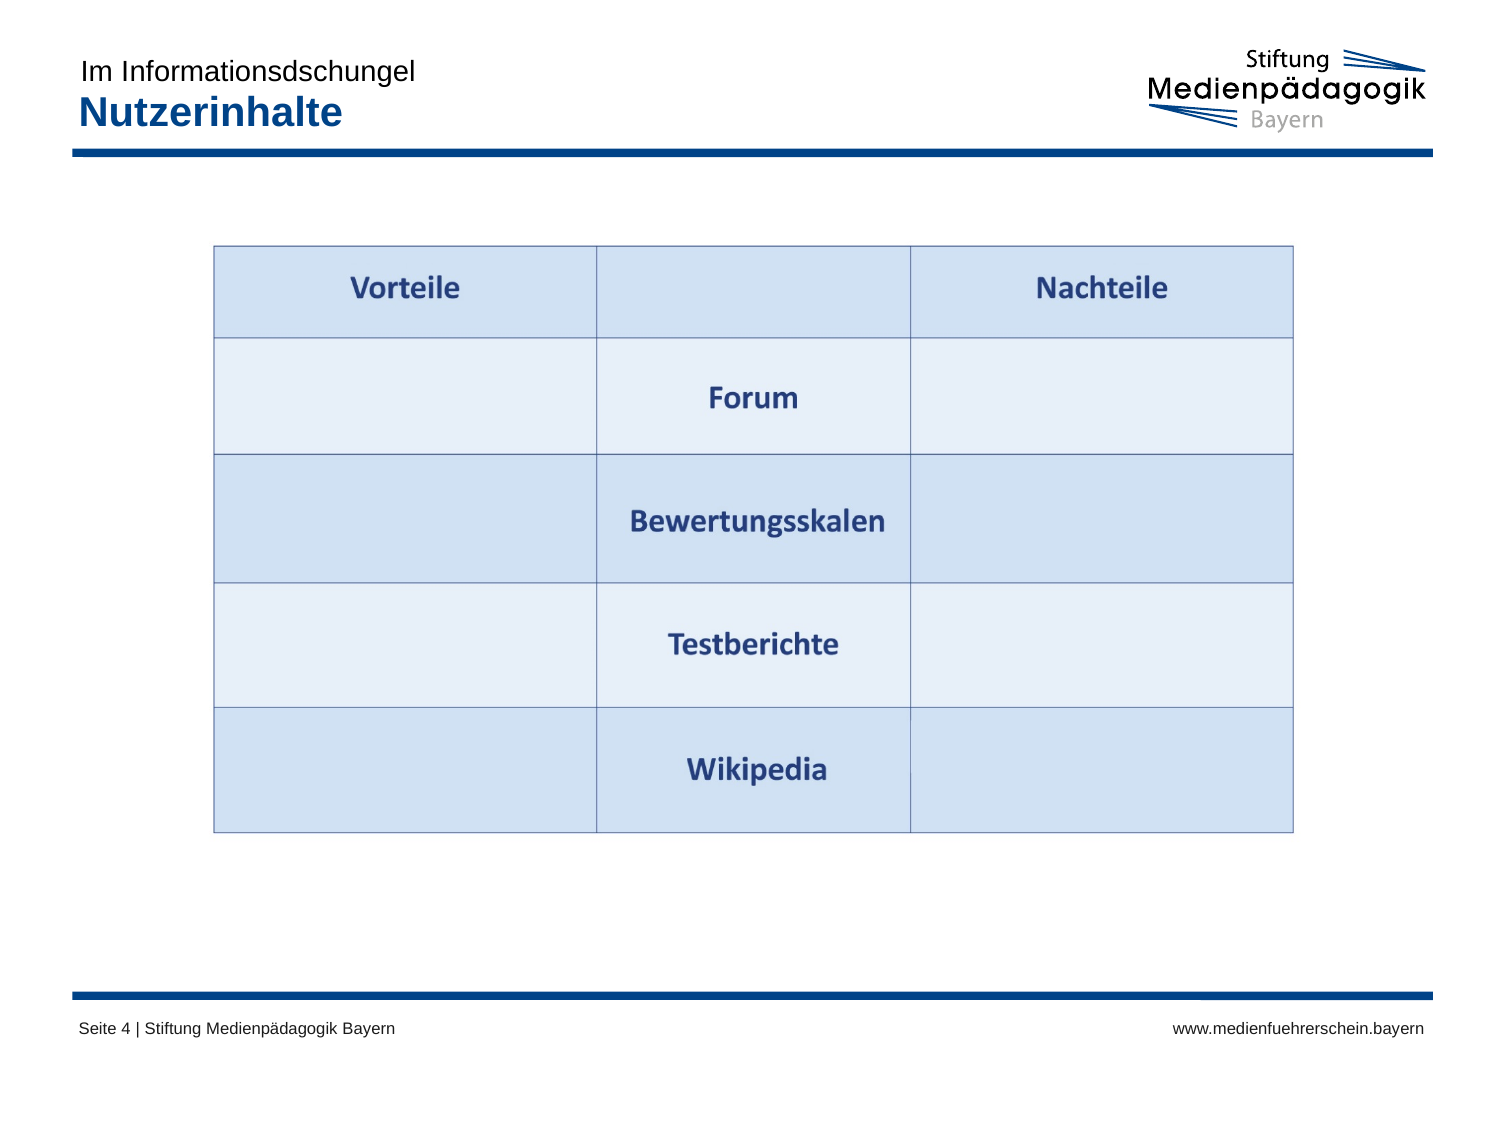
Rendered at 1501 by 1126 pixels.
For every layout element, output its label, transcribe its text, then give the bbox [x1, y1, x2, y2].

picture [198, 230, 1309, 845]
title Nutzerinhalte [63, 53, 1444, 169]
list Im Informationsdschungel [63, 31, 1186, 96]
